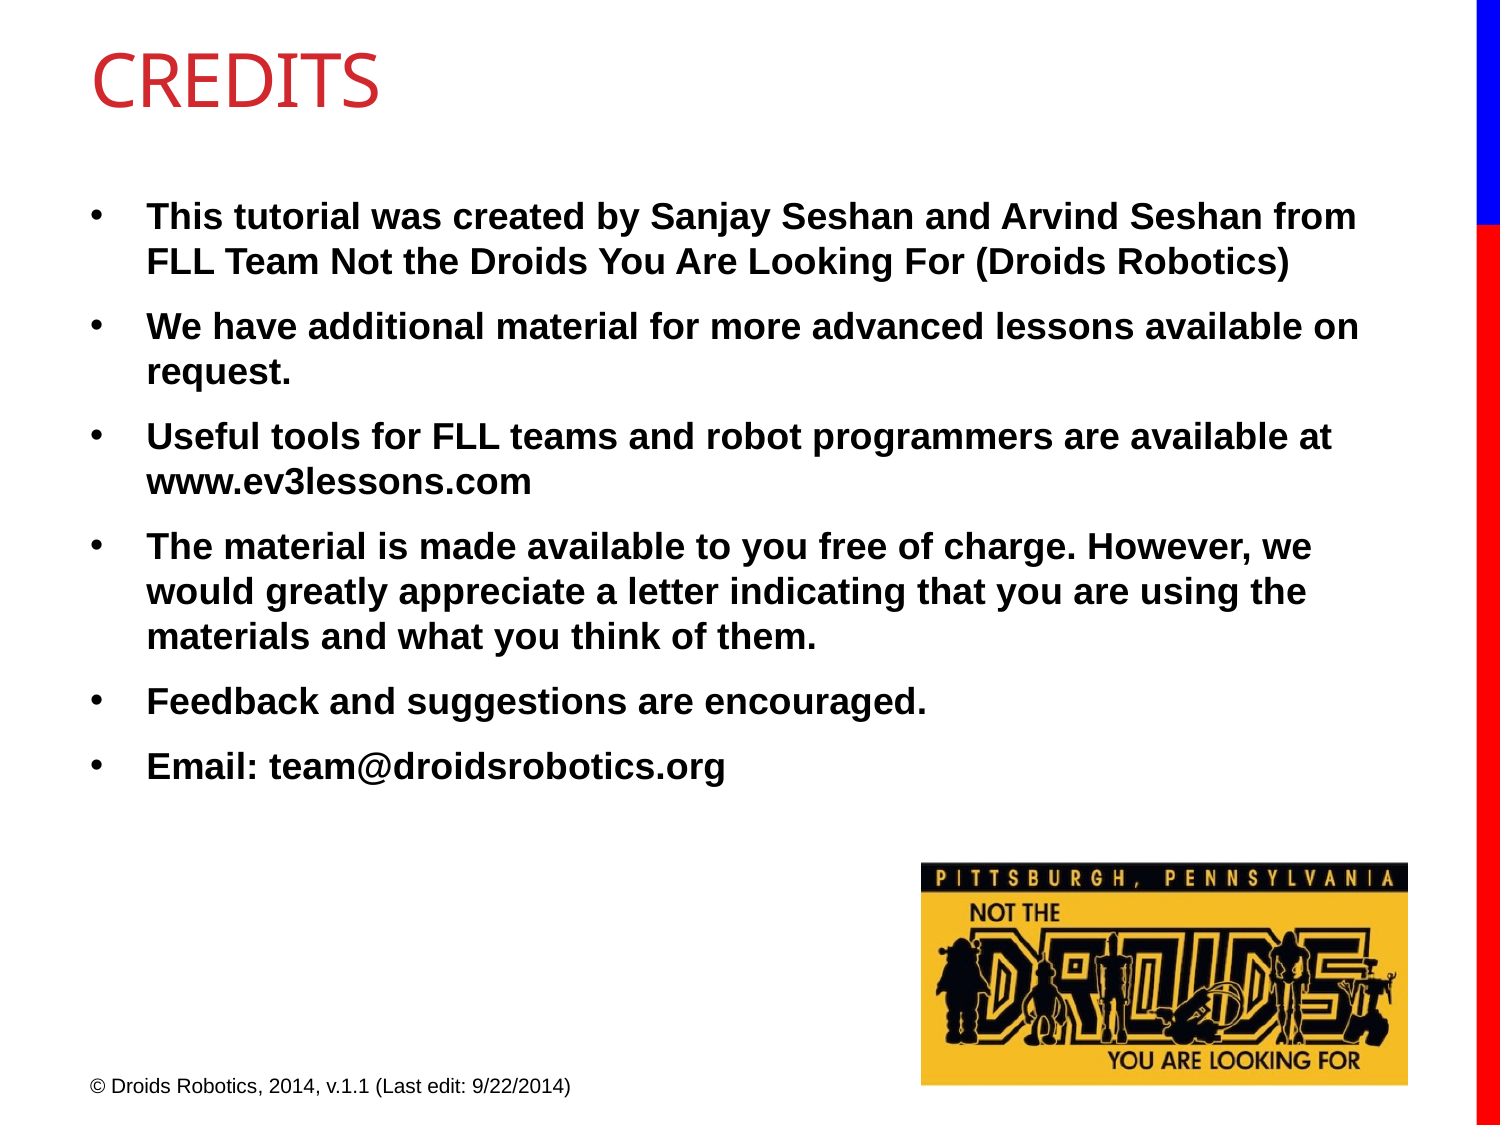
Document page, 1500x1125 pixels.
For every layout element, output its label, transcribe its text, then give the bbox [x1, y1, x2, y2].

title CREDITS [75, 25, 1428, 184]
footer © Droids Robotics, 2014, v.1.1 (Last edit: 9/22/2014) [75, 1065, 638, 1112]
picture [921, 860, 1408, 1087]
list This tutorial was created by Sanjay Seshan and Arvind Seshan from FLL Team Not the Droids You Are Looking For (Droids Robotics) We have additional material for more advanced lessons available on request. Useful tools for FLL teams and robot programmers are available at www.ev3lessons.com The material is made available to you free of charge. However, we would greatly appreciate a letter indicating that you are using the materials and what you think of them. Feedback and suggestions are encouraged. Email: team@droidsrobotics.org [75, 184, 1428, 999]
